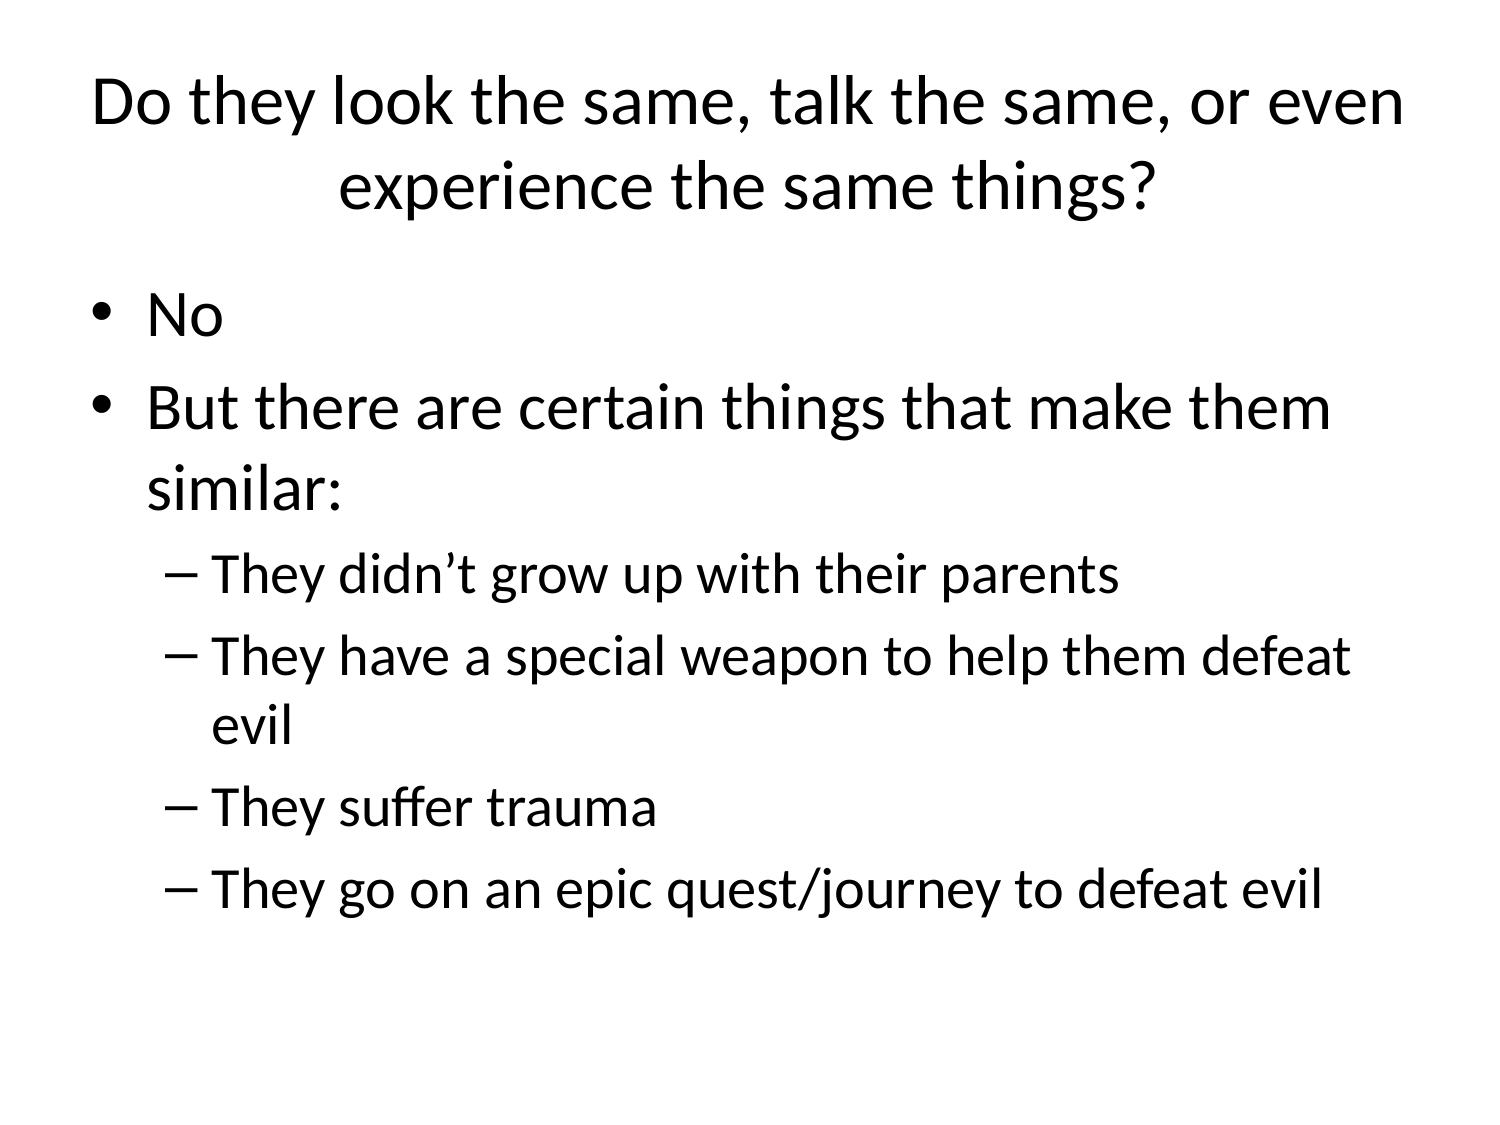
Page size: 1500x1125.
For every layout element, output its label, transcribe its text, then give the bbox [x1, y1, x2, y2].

title Do they look the same, talk the same, or even experience the same things? [75, 45, 1425, 233]
list No But there are certain things that make them similar: They didn’t grow up with their parents They have a special weapon to help them defeat evil They suffer trauma They go on an epic quest/journey to defeat evil [75, 262, 1425, 1005]
